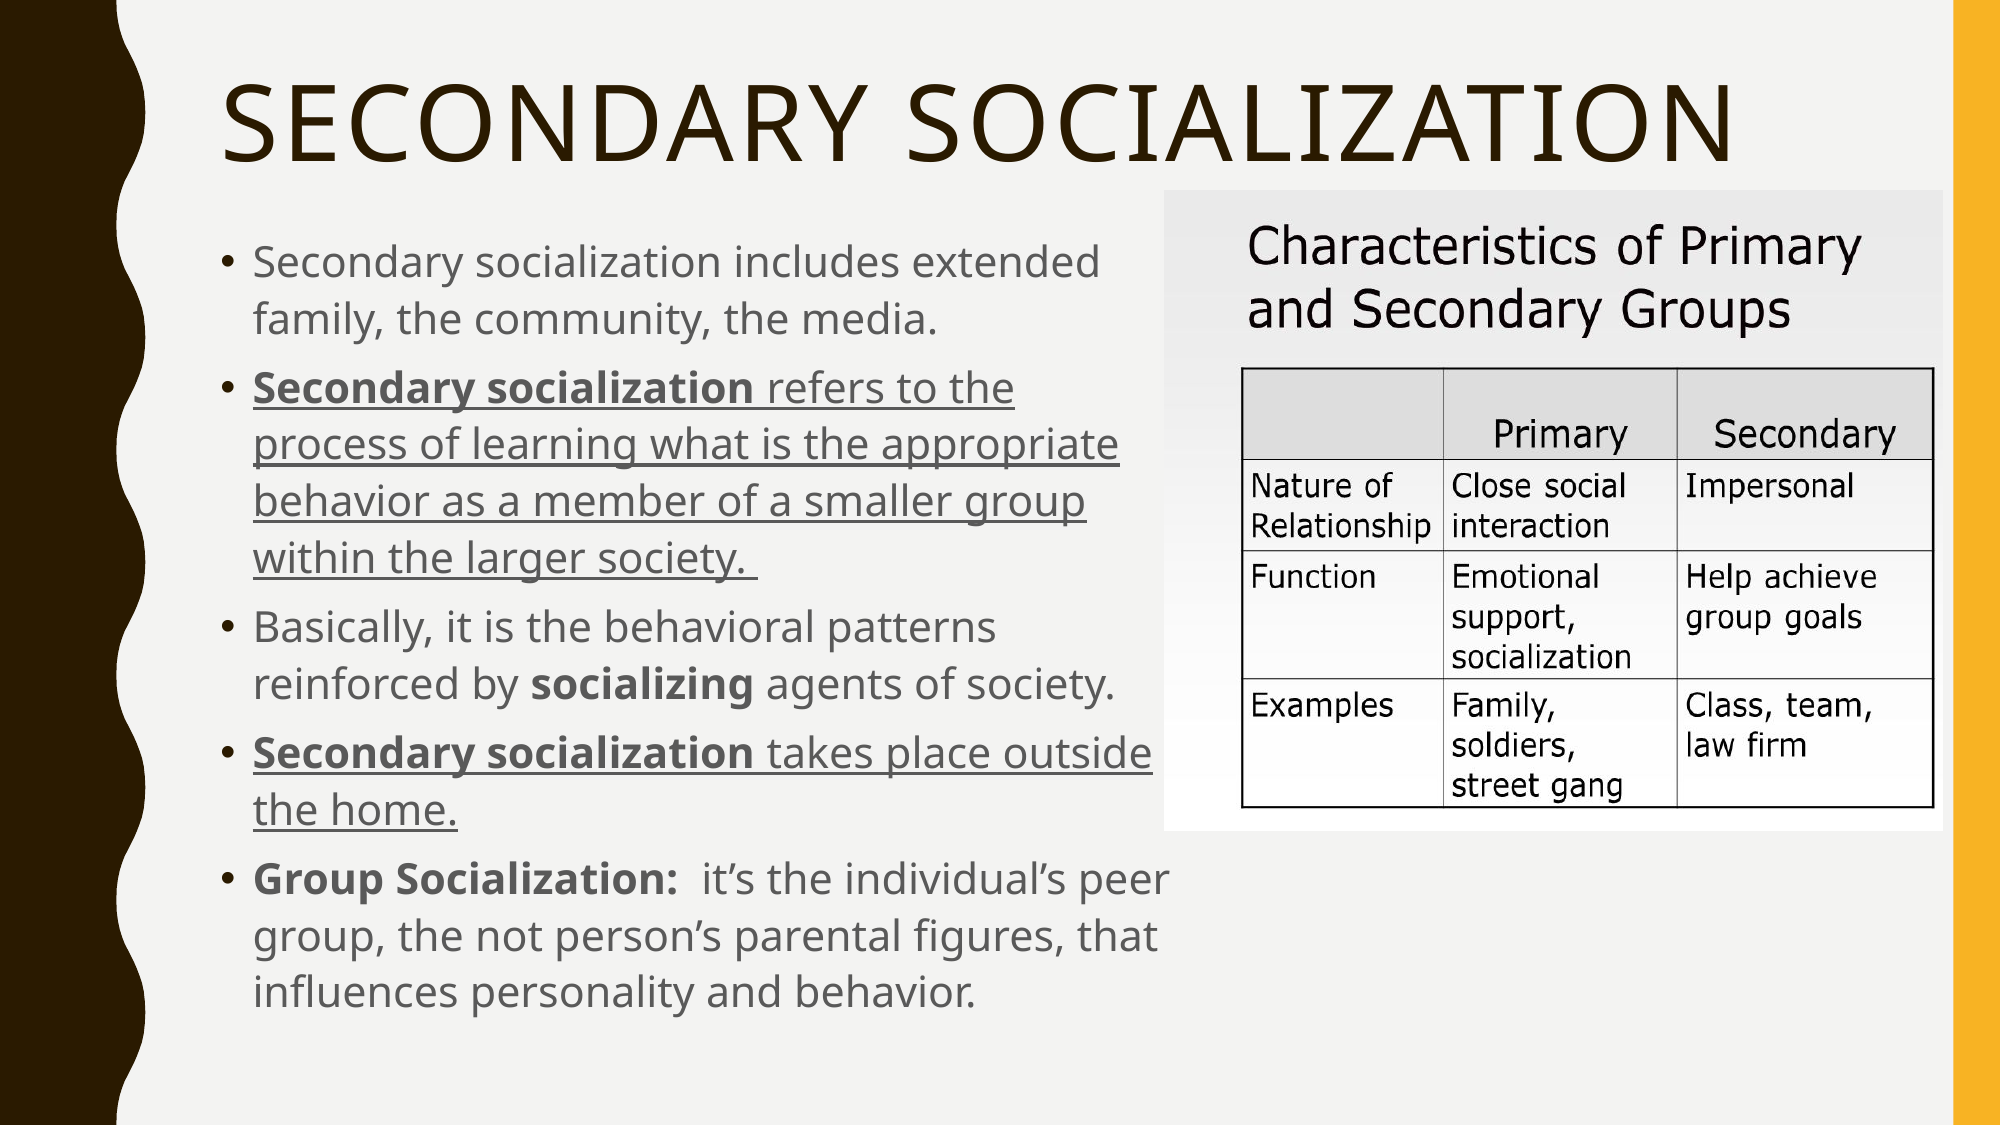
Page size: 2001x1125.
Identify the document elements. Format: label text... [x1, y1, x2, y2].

picture [1164, 190, 1943, 831]
title Secondary socialization [205, 62, 1875, 221]
list Secondary socialization includes extended family, the community, the media. Secondary socialization refers to the process of learning what is the appropriate behavior as a member of a smaller group within the larger society. Basically, it is the behavioral patterns reinforced by socializing agents of society. Secondary socialization takes place outside the home. Group Socialization: it’s the individual’s peer group, the not person’s parental figures, that influences personality and behavior. [205, 221, 1188, 1084]
